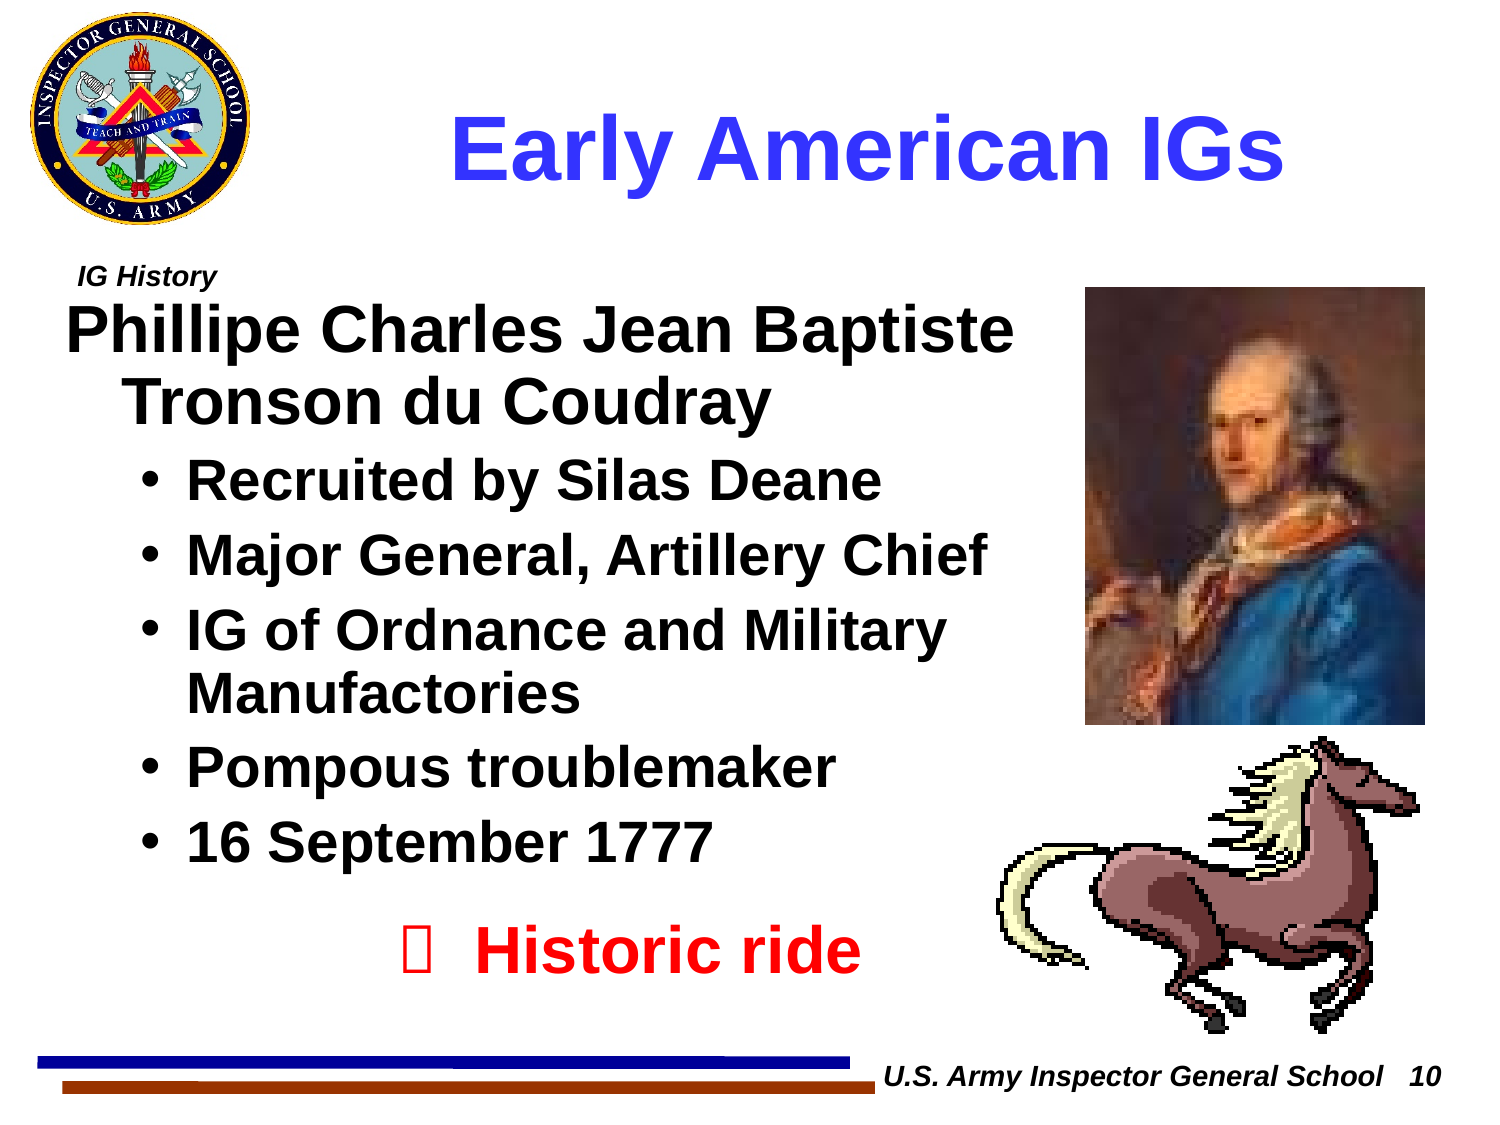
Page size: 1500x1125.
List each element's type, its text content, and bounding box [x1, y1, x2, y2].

footer U.S. Army Inspector General School 10 [824, 1049, 1500, 1125]
list Phillipe Charles Jean Baptiste Tronson du Coudray Recruited by Silas Deane Major General, Artillery Chief IG of Ordnance and Military Manufactories Pompous troublemaker 16 September 1777 [49, 287, 1082, 1026]
picture [30, 12, 250, 225]
text_box [109, 264, 141, 287]
text_box  Historic ride [382, 899, 879, 995]
picture [924, 724, 1463, 1073]
title Early American IGs [287, 49, 1451, 238]
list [1084, 287, 1426, 726]
